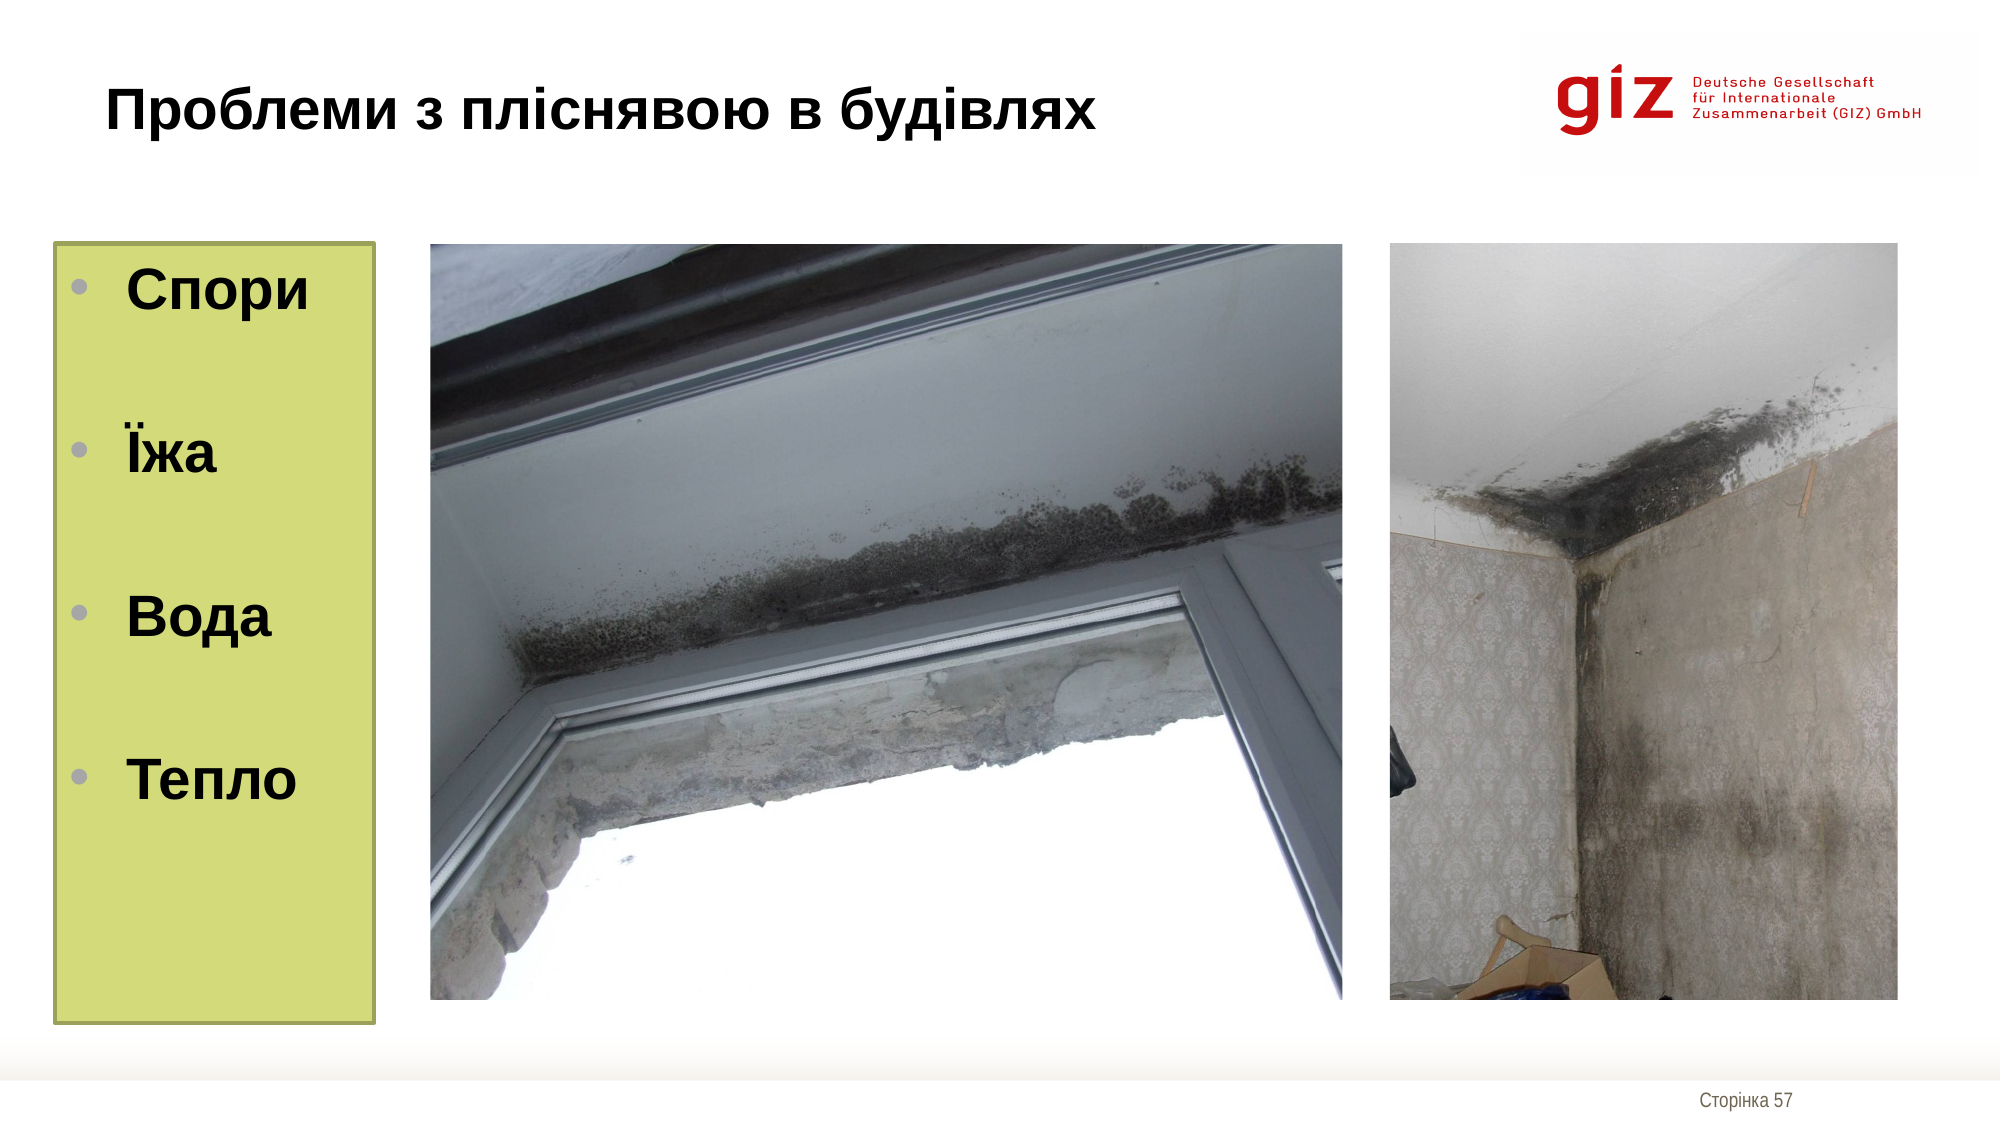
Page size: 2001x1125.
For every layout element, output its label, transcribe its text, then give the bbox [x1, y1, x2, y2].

list Спори Їжа Вода Тепло [53, 241, 376, 1025]
picture [0, 243, 2000, 1081]
picture [1519, 31, 1981, 176]
title Проблеми з пліснявою в будівлях [90, 35, 1677, 178]
